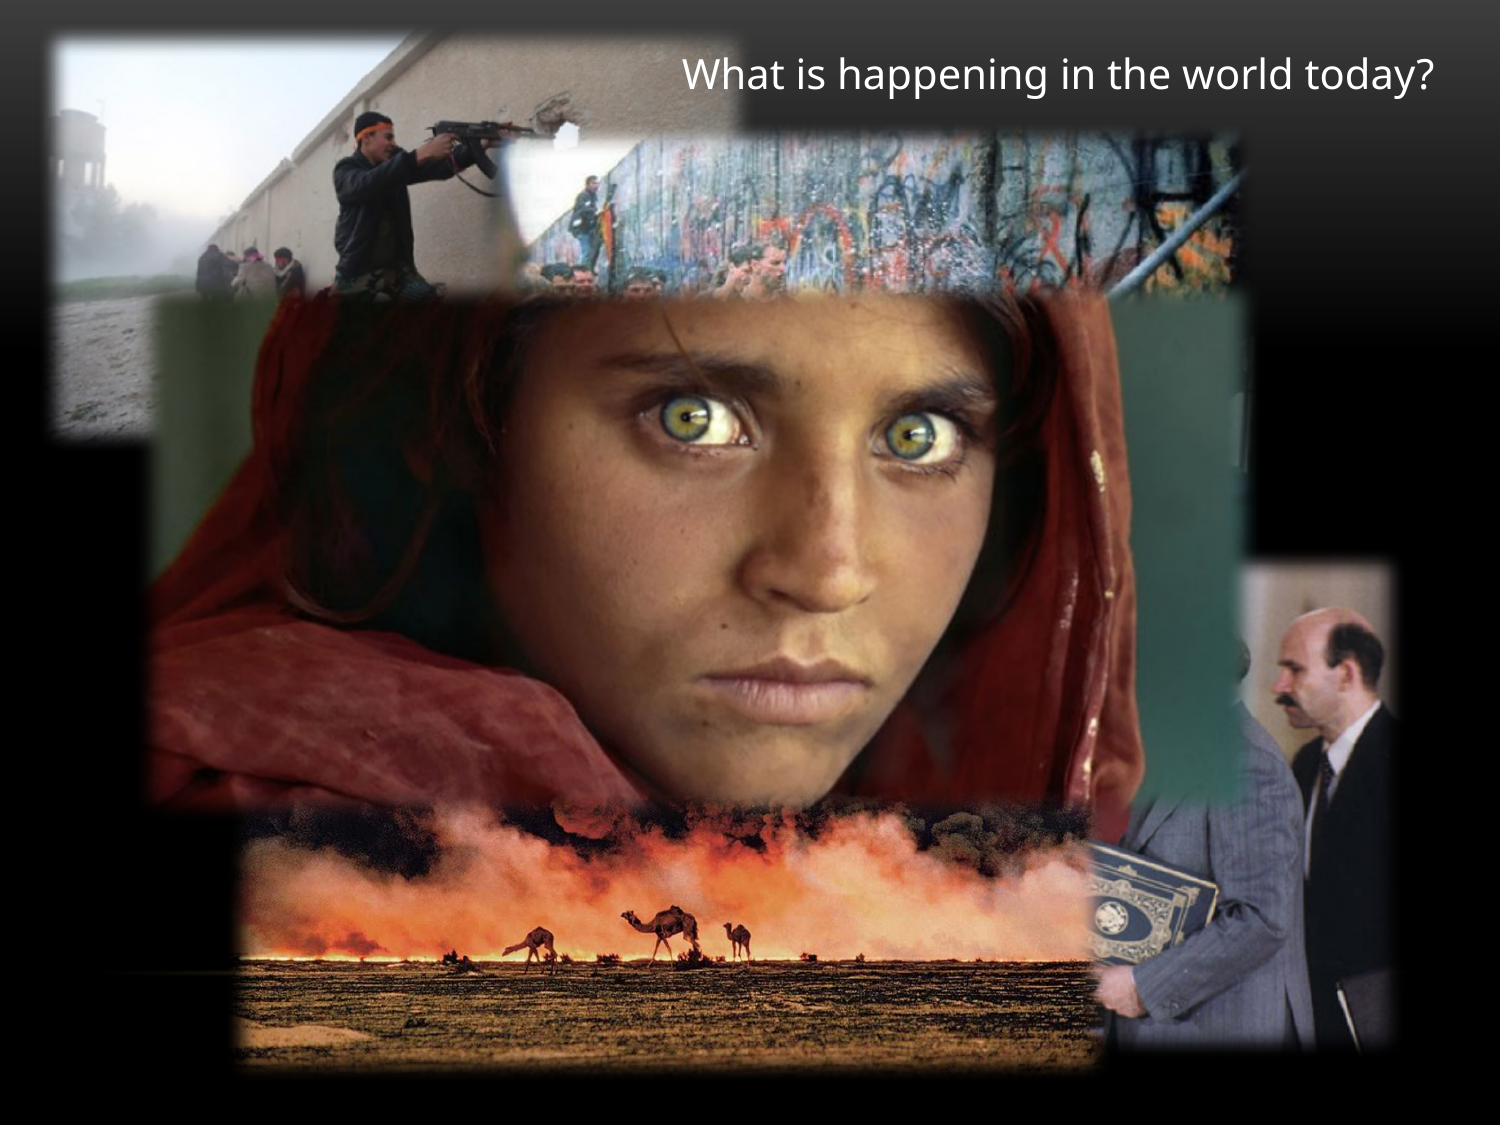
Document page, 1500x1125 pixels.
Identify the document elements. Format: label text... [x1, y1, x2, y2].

text_box What is happening in the world today? [762, 40, 1500, 105]
picture [0, 0, 1500, 1125]
